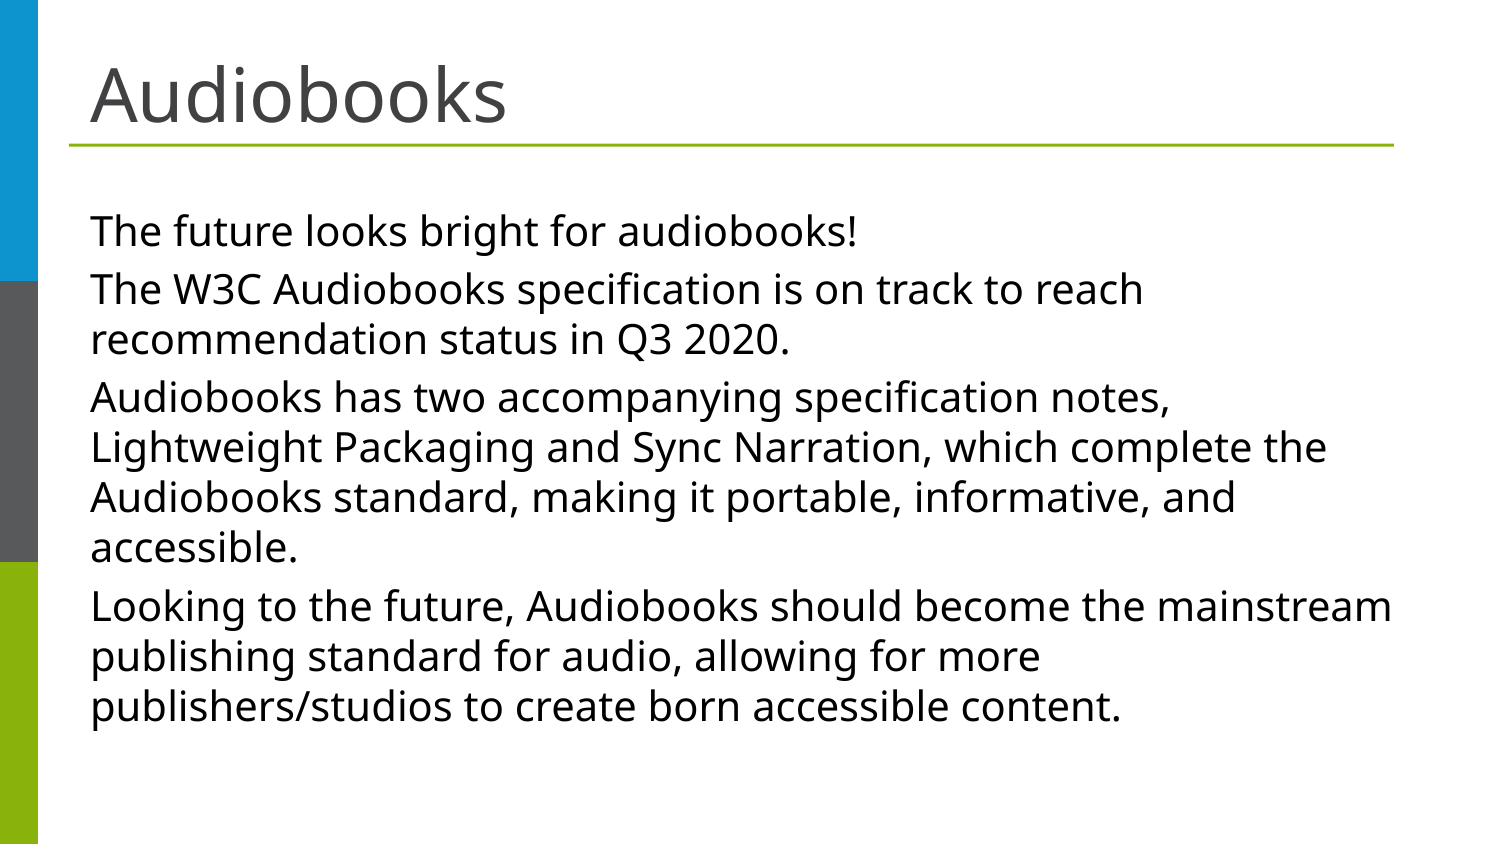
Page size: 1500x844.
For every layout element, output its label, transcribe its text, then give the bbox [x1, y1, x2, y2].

list The future looks bright for audiobooks! The W3C Audiobooks specification is on track to reach recommendation status in Q3 2020. Audiobooks has two accompanying specification notes, Lightweight Packaging and Sync Narration, which complete the Audiobooks standard, making it portable, informative, and accessible. Looking to the future, Audiobooks should become the mainstream publishing standard for audio, allowing for more publishers/studios to create born accessible content. [75, 196, 1425, 797]
title Audiobooks [75, 34, 1425, 146]
